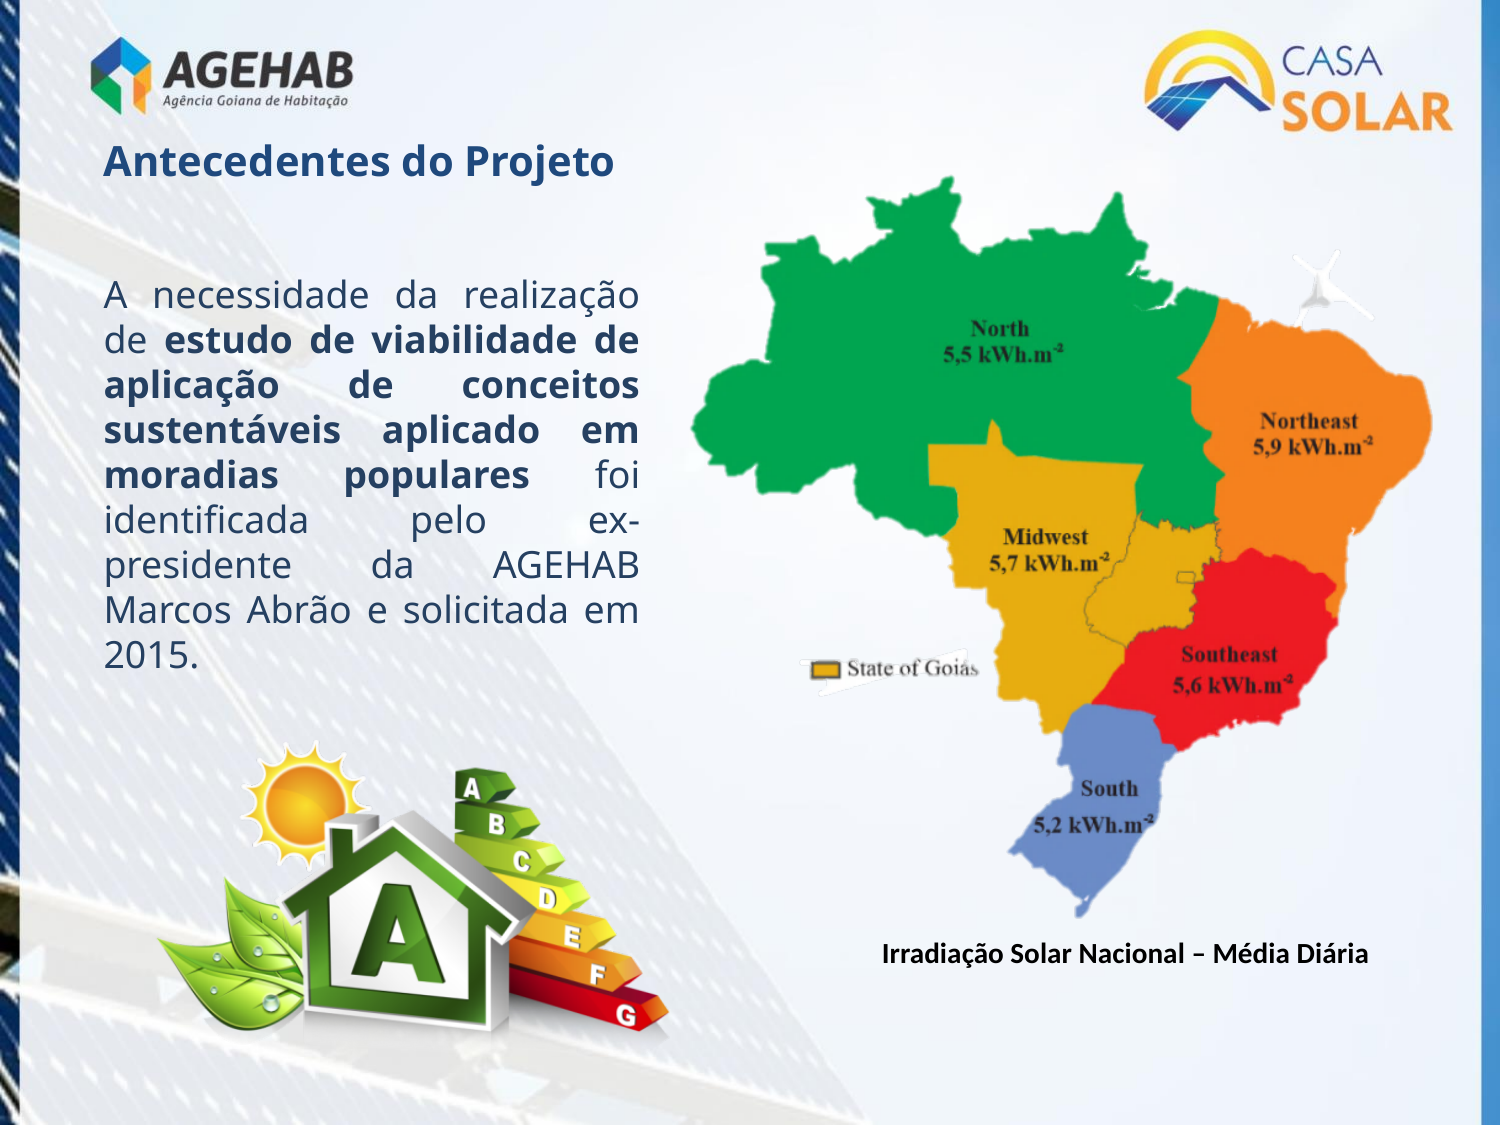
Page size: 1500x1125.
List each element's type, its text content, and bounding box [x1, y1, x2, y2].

picture [0, 0, 1500, 1125]
text_box Irradiação Solar Nacional – Média Diária [806, 938, 1445, 987]
text_box A necessidade da realização de estudo de viabilidade de aplicação de conceitos sustentáveis aplicado em moradias populares foi identificada pelo ex-presidente da AGEHAB Marcos Abrão e solicitada em 2015. [88, 277, 656, 669]
text_box Antecedentes do Projeto [88, 42, 1439, 278]
